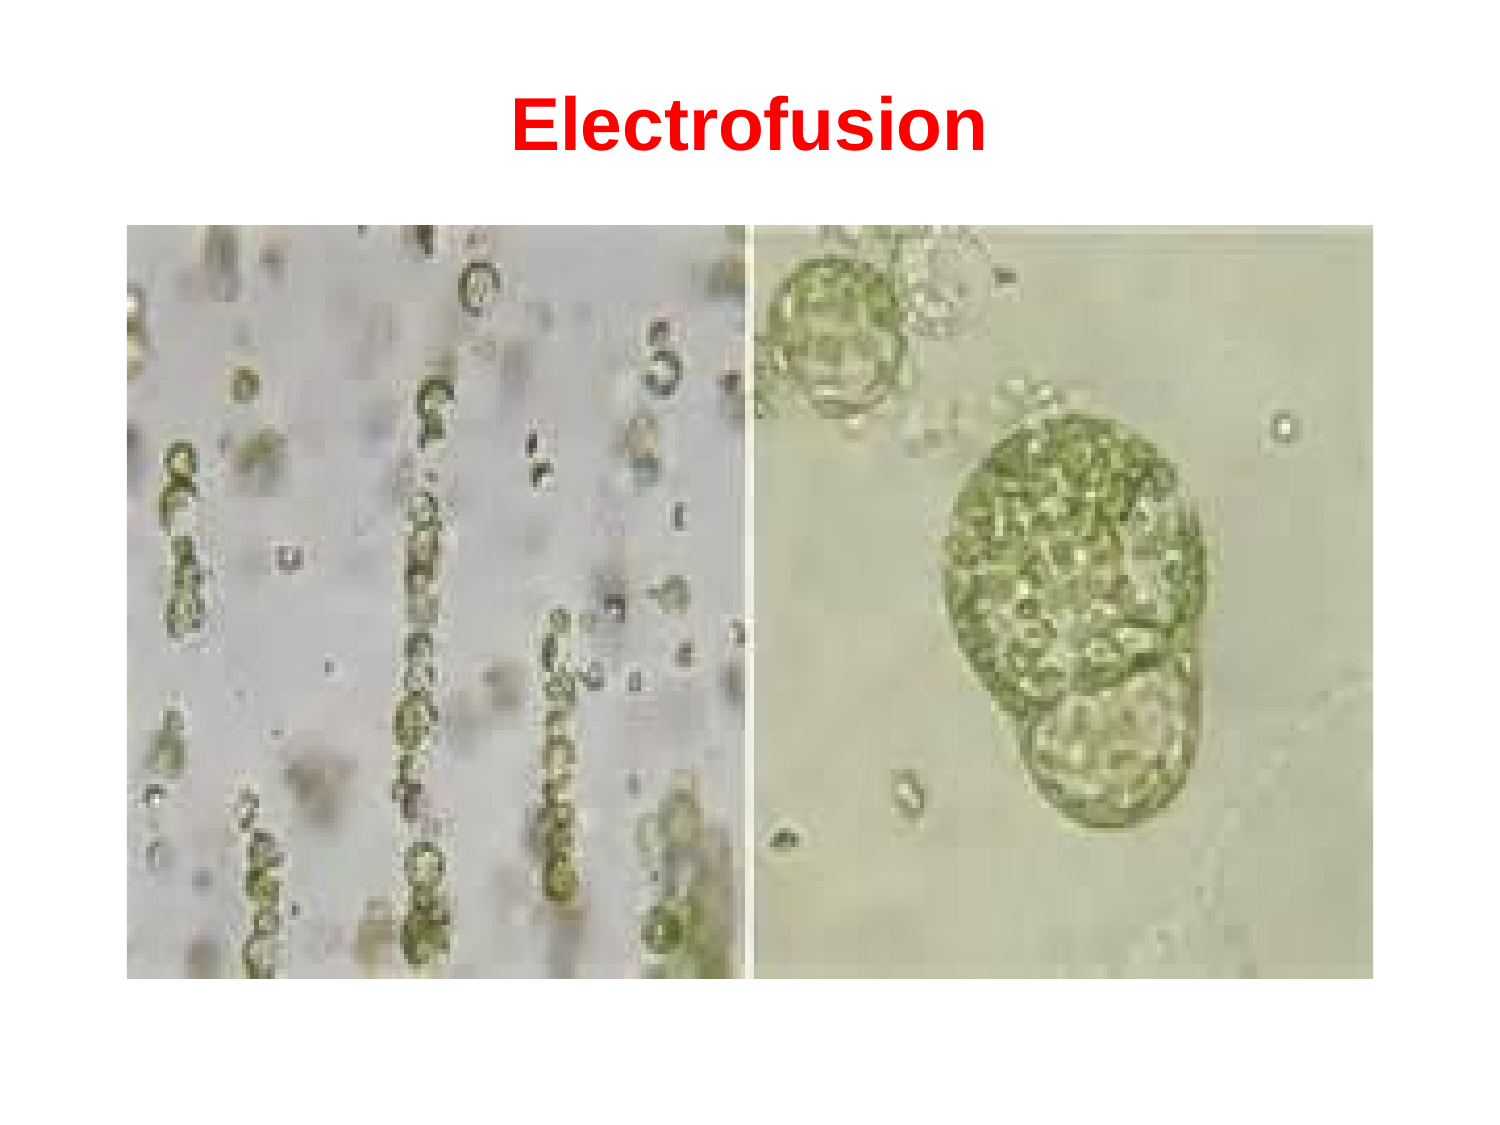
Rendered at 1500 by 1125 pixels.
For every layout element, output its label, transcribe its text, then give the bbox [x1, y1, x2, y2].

text_box [126, 225, 1374, 979]
title Electrofusion [508, 73, 991, 225]
